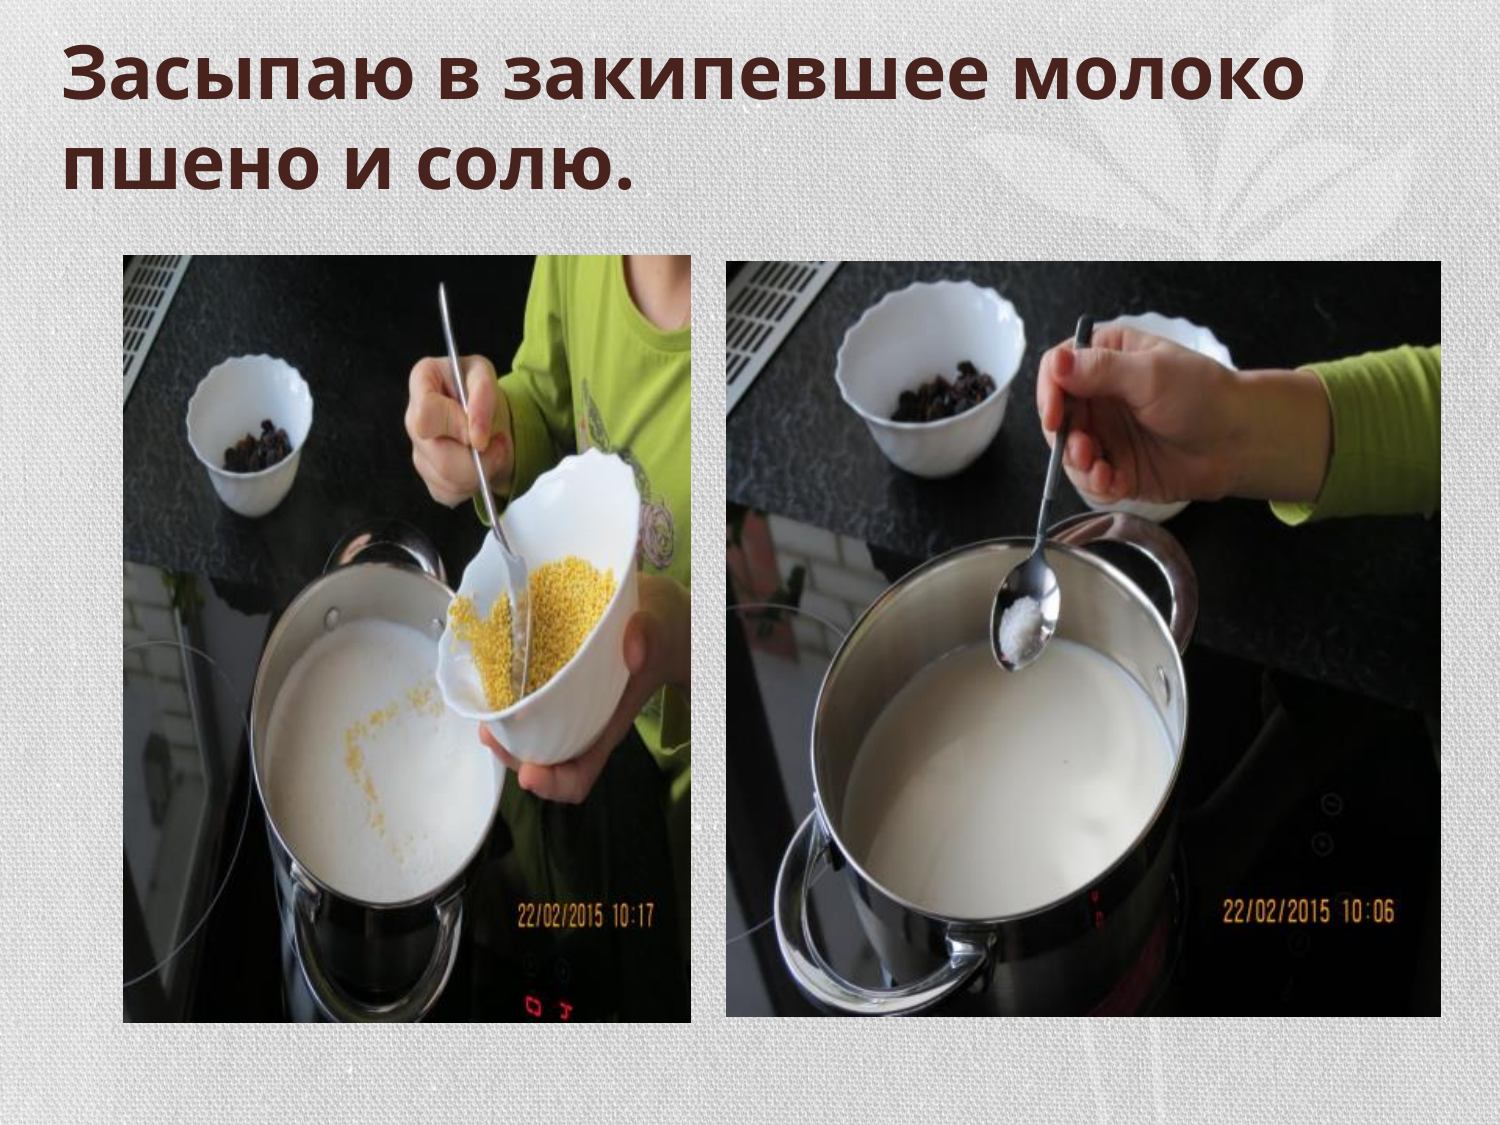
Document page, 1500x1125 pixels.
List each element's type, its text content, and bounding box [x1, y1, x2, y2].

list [123, 254, 692, 1024]
picture [726, 260, 1442, 1018]
title Засыпаю в закипевшее молоко пшено и солю. [45, 37, 1455, 213]
